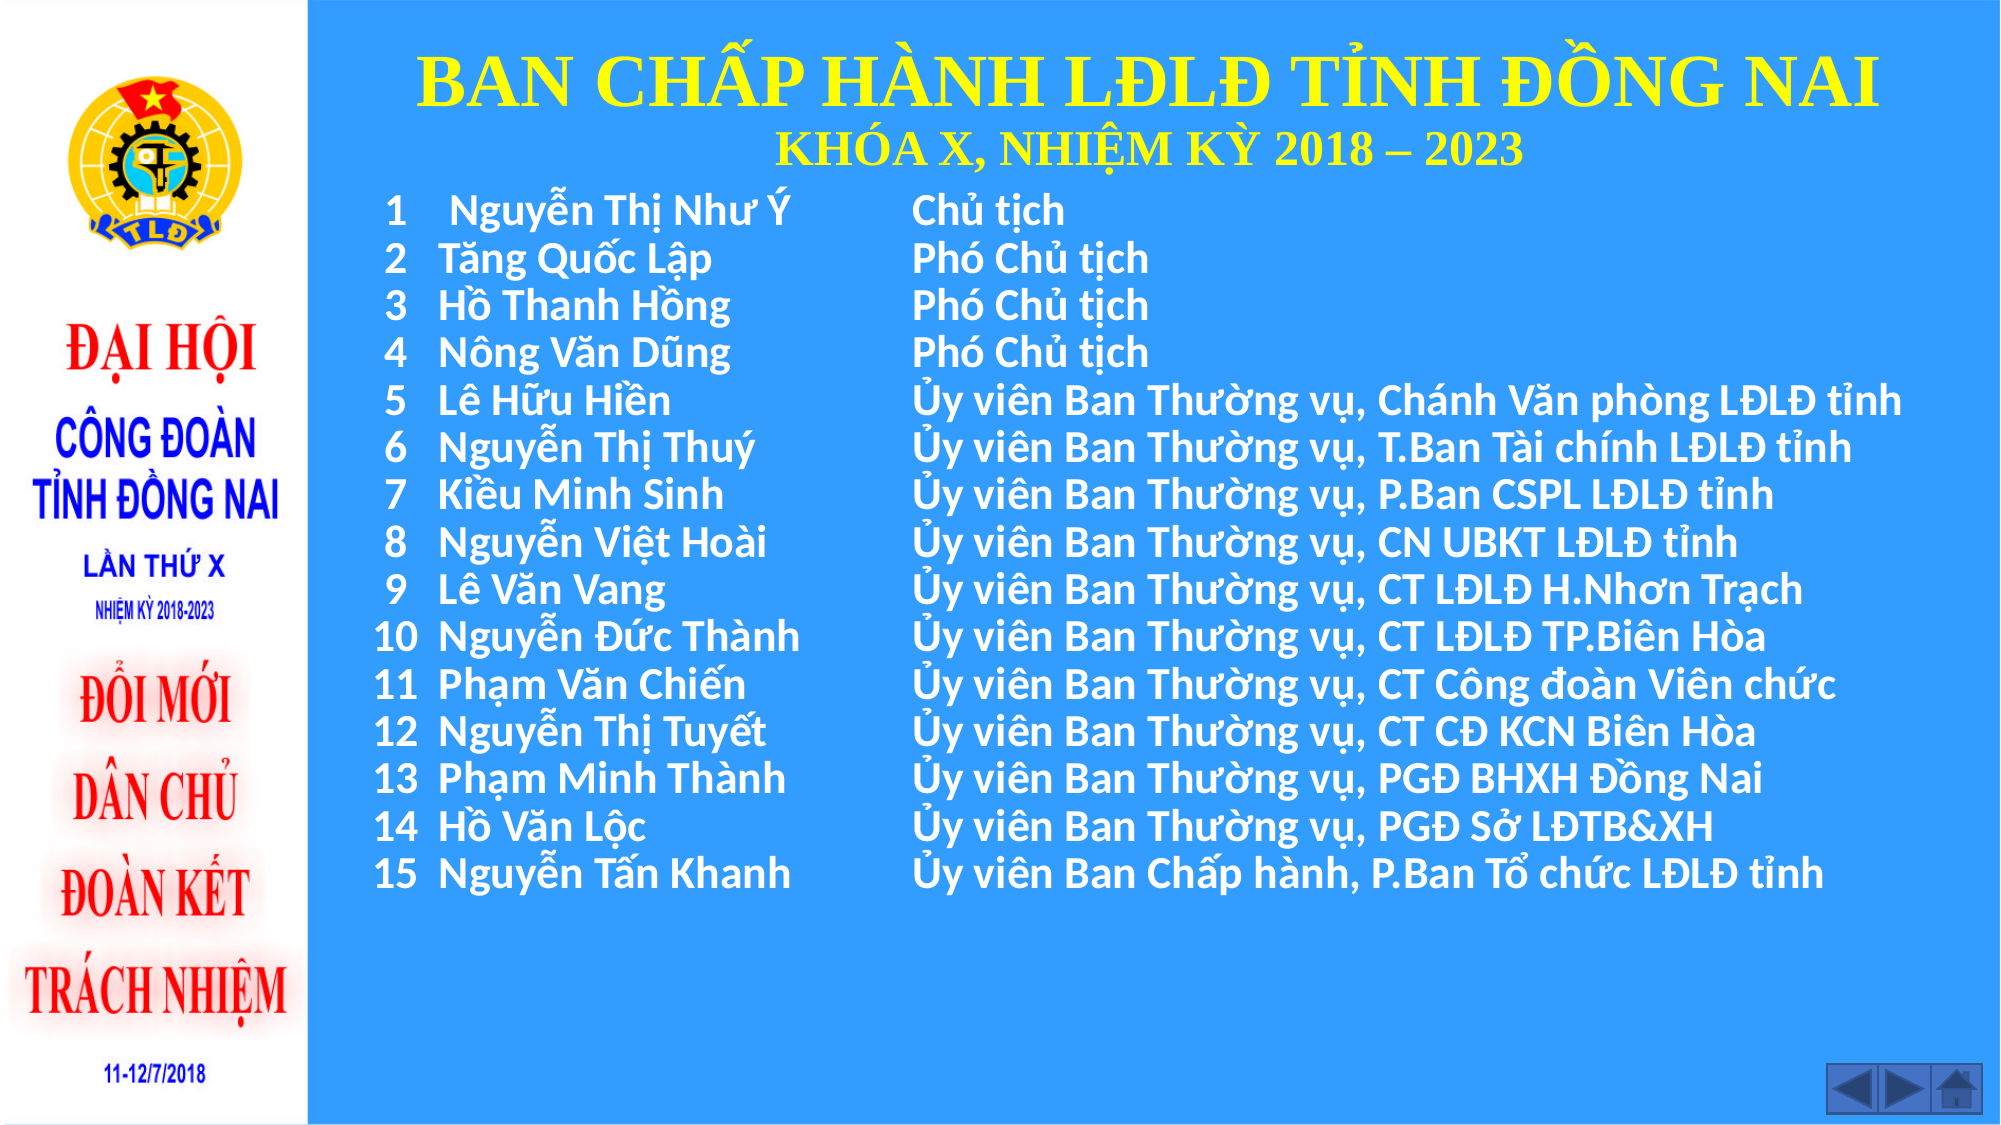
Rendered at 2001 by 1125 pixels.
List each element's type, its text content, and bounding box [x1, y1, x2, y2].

table_cell Phó Chủ tịch [908, 285, 1943, 333]
table_cell 14 [357, 806, 435, 854]
title BAN CHẤP HÀNH LĐLĐ TỈNH ĐỒNG NAI KHÓA X, NHIỆM KỲ 2018 – 2023 [356, 26, 1943, 191]
table_cell Lê Hữu Hiền [435, 380, 908, 427]
table_cell Lê Văn Vang [435, 570, 908, 617]
table_cell Nguyễn Thị Tuyết [435, 712, 908, 759]
table_cell Nông Văn Dũng [435, 333, 908, 380]
table_cell Phó Chủ tịch [908, 238, 1943, 285]
table_cell Ủy viên Ban Chấp hành, P.Ban Tổ chức LĐLĐ tỉnh [908, 854, 1943, 901]
table_cell Hồ Thanh Hồng [435, 285, 908, 333]
table_cell Tăng Quốc Lập [435, 238, 908, 285]
table_cell 4 [357, 333, 435, 380]
table_cell 8 [357, 522, 435, 570]
table_cell Ủy viên Ban Thường vụ, CT CĐ KCN Biên Hòa [908, 712, 1943, 759]
table_header Nguyễn Thị Như Ý [435, 191, 908, 238]
table_header 1 [357, 191, 435, 238]
table_cell Nguyễn Việt Hoài [435, 522, 908, 570]
table_cell 15 [357, 854, 435, 901]
table_cell Phạm Minh Thành [435, 759, 908, 806]
table_cell 10 [357, 617, 435, 664]
table_cell Ủy viên Ban Thường vụ, CT Công đoàn Viên chức [908, 664, 1943, 712]
table_cell Ủy viên Ban Thường vụ, CN UBKT LĐLĐ tỉnh [908, 522, 1943, 570]
table_cell Ủy viên Ban Thường vụ, T.ban Tài chính LĐLĐ tỉnh [908, 427, 1943, 475]
table_cell Phạm Văn Chiến [435, 664, 908, 712]
table_cell Kiều Minh Sinh [435, 475, 908, 522]
table_cell Phó Chủ tịch [908, 333, 1943, 380]
table_cell Ủy viên Ban Thường vụ, CT LĐLĐ TP.Biên Hòa [908, 617, 1943, 664]
picture [0, 0, 2001, 1125]
table_cell Nguyễn Đức Thành [435, 617, 908, 664]
table_cell 5 [357, 380, 435, 427]
text_box [1932, 1063, 1983, 1115]
table_cell 12 [357, 712, 435, 759]
table_cell 13 [357, 759, 435, 806]
table_cell 2 [357, 238, 435, 285]
table_cell Ủy viên Ban Thường vụ, PGĐ BHXH Đồng Nai [908, 759, 1943, 806]
table_cell Ủy viên Ban Thường vụ, Chánh Văn phòng LĐLĐ tỉnh [908, 380, 1943, 427]
text_box [1877, 1063, 1932, 1115]
text_box [1826, 1063, 1877, 1115]
table_cell Ủy viên Ban Thường vụ, PGĐ Sở LĐTB&XH [908, 806, 1943, 854]
table_cell Ủy viên Ban Thường vụ, CT LĐLĐ H.Nhơn Trạch [908, 570, 1943, 617]
table_cell 11 [357, 664, 435, 712]
table_cell 7 [357, 475, 435, 522]
table_cell Nguyễn Thị Thuý [435, 427, 908, 475]
table_cell Ủy viên Ban Thường vụ, P.Ban CSPL LĐLĐ tỉnh [908, 475, 1943, 522]
table_header Chủ tịch [908, 191, 1943, 238]
table_cell Nguyễn Tấn Khanh [435, 854, 908, 901]
table_cell Hồ Văn Lộc [435, 806, 908, 854]
table_cell 3 [357, 285, 435, 333]
table_cell 6 [357, 427, 435, 475]
table_cell 9 [357, 570, 435, 617]
